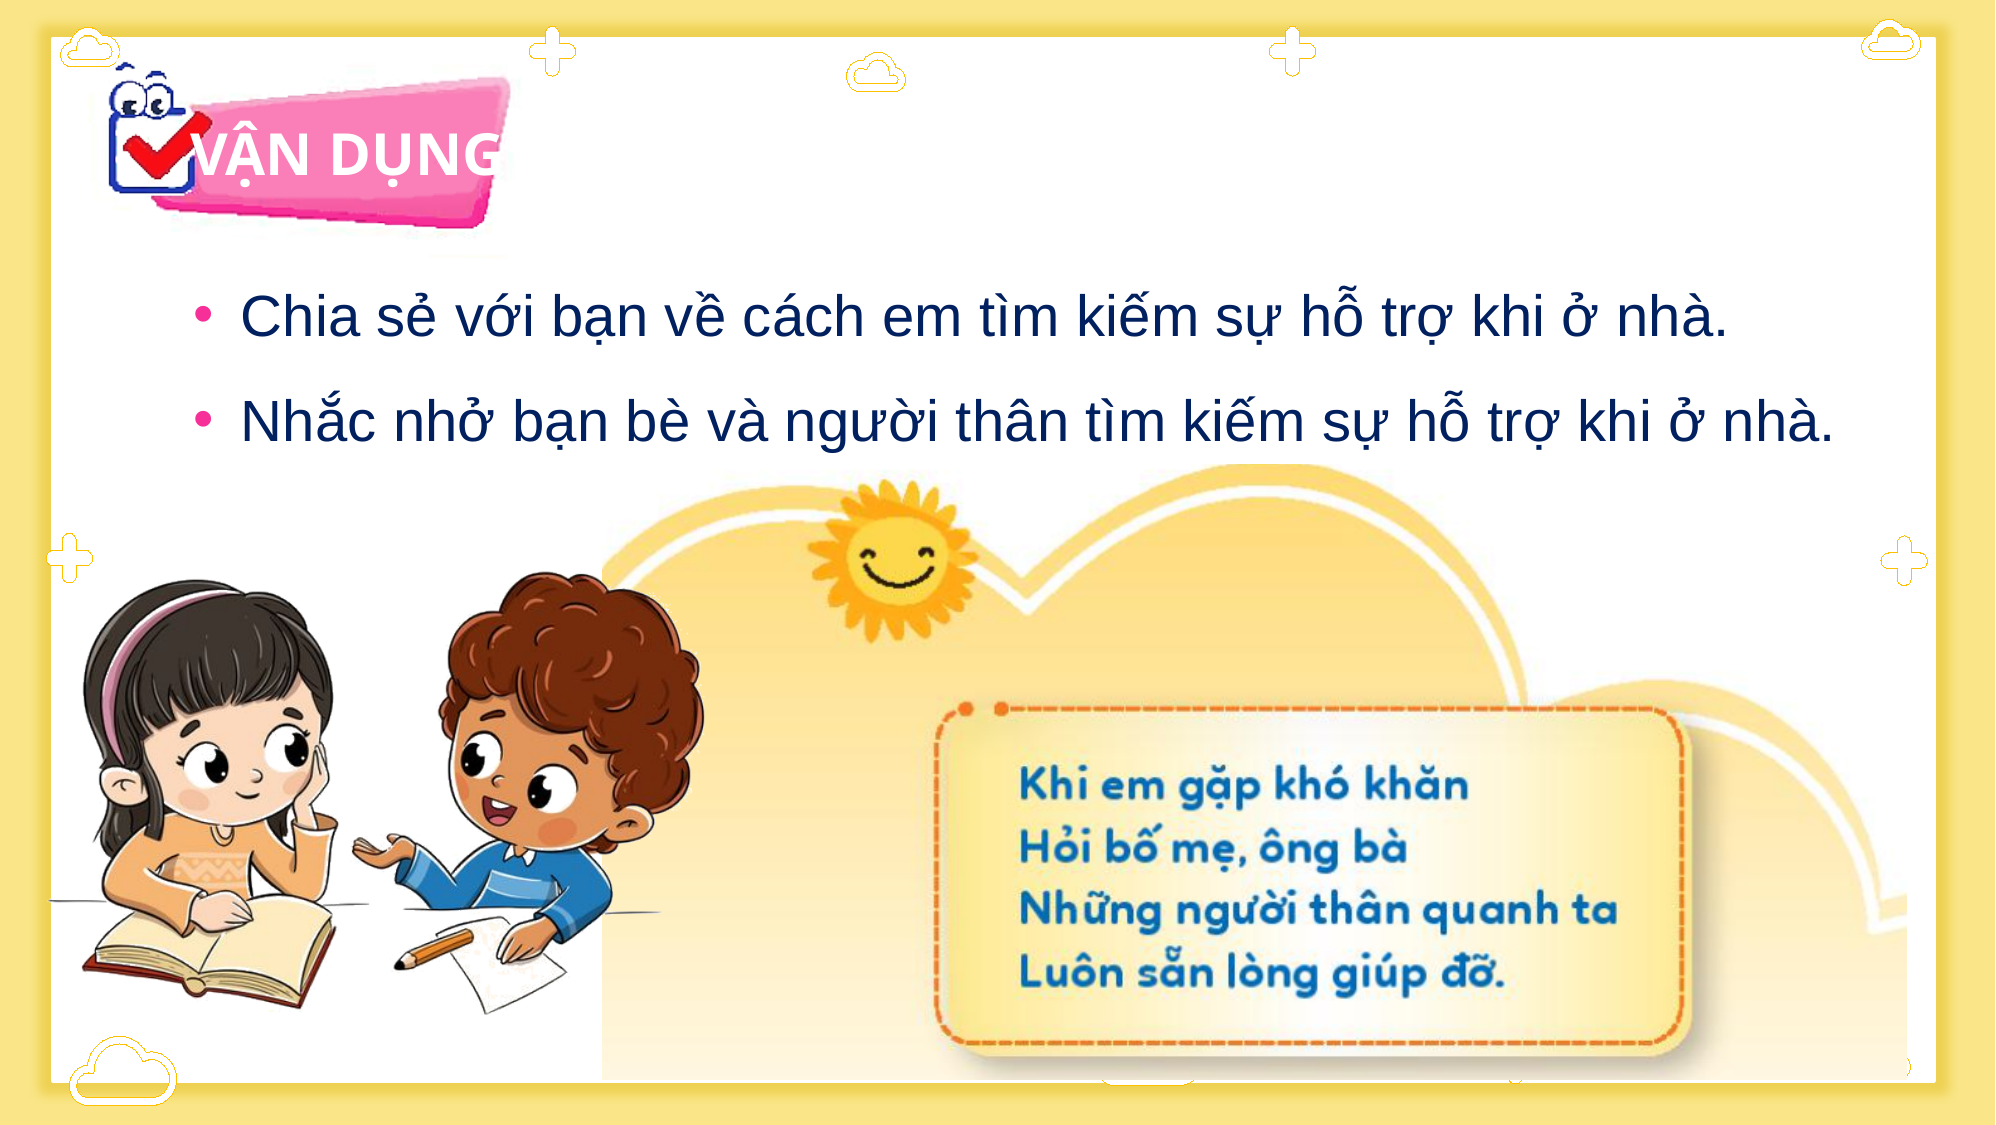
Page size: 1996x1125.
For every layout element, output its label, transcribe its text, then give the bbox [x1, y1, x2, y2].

text_box Chia sẻ với bạn về cách em tìm kiếm sự hỗ trợ khi ở nhà. Nhắc nhở bạn bè và người thân tìm kiếm sự hỗ trợ khi ở nhà. [179, 236, 1907, 461]
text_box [27, 464, 1908, 1081]
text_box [87, 49, 527, 259]
